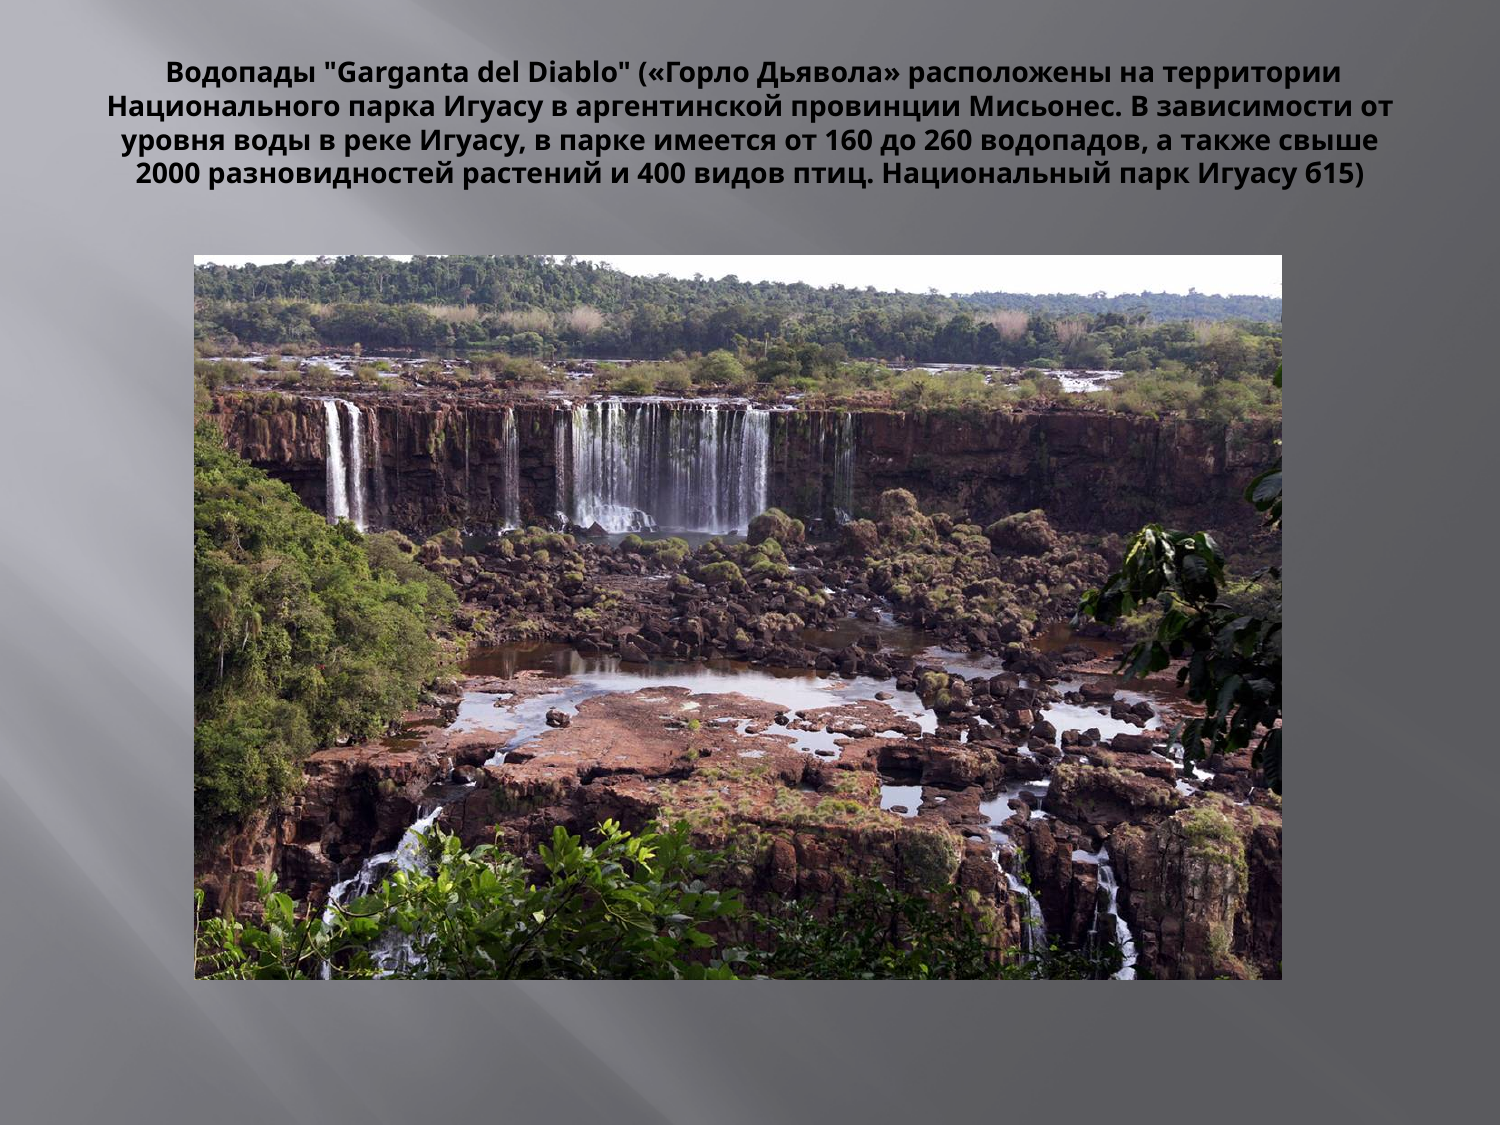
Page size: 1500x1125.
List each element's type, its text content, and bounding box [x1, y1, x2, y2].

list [194, 255, 1282, 980]
title Водопады "Garganta del Diablo" («Горло Дьявола» расположены на территории Национального парка Игуасу в аргентинской провинции Мисьонес. В зависимости от уровня воды в реке Игуасу, в парке имеется от 160 до 260 водопадов, а также свыше 2000 разновидностей растений и 400 видов птиц. Национальный парк Игуасу б15) [75, 45, 1425, 233]
